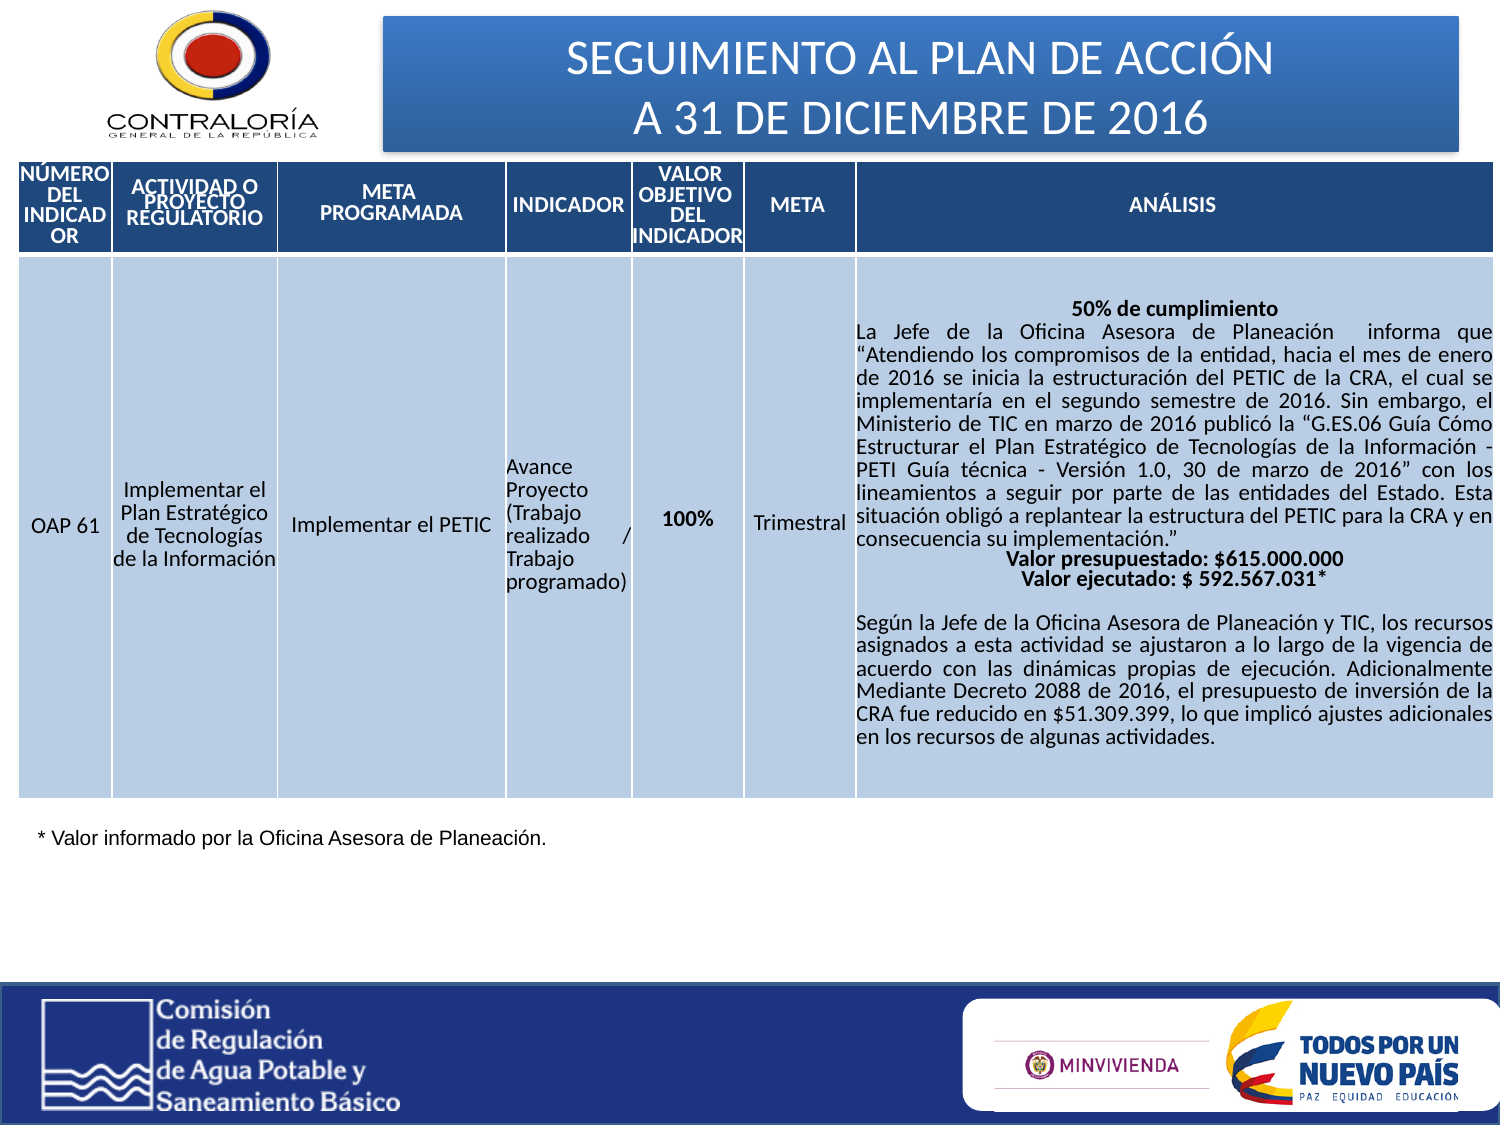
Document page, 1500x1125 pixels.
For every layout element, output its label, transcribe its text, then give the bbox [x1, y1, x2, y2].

table_cell Trimestral [745, 257, 855, 798]
table_header META PROGRAMADA [278, 162, 505, 252]
table_header INDICADOR [507, 162, 631, 252]
table_header META [745, 162, 855, 252]
table_header ANÁLISIS [857, 162, 1493, 252]
table_cell 50% de cumplimiento La Jefe de la Oficina Asesora de Planeación informa que “Atendiendo los compromisos de la entidad, hacia el mes de enero de 2016 se inicia la estructuración del PETIC de la CRA, el cual se implementaría en el segundo semestre de 2016. Sin embargo, el Ministerio de TIC en marzo de 2016 publicó la “G.ES.06 Guía Cómo Estructurar el Plan Estratégico de Tecnologías de la Información - PETI Guía técnica - Versión 1.0, 30 de marzo de 2016” con los lineamientos a seguir por parte de las entidades del Estado. Esta situación obligó a replantear la estructura del PETIC para la CRA y en consecuencia su implementación.” Valor presupuestado: $615.000.000 Valor ejecutado: $ 592.567.031* Según la Jefe de la Oficina Asesora de Planeación y TIC, los recursos asignados a esta actividad se ajustaron a lo largo de la vigencia de acuerdo con las dinámicas propias de ejecución. Adicionalmente Mediante Decreto 2088 de 2016, el presupuesto de inversión de la CRA fue reducido en $51.309.399, lo que implicó ajustes adicionales en los recursos de algunas actividades. [857, 257, 1493, 798]
table_header ACTIVIDAD O PROYECTO REGULATORIO [113, 162, 277, 252]
table_cell OAP 61 [19, 257, 111, 798]
picture [994, 999, 1459, 1112]
table_header VALOR OBJETIVO DEL INDICADOR [633, 162, 743, 252]
table_cell 100% [633, 257, 743, 798]
picture [100, 1, 325, 145]
picture [41, 999, 400, 1111]
text_box SEGUIMIENTO AL PLAN DE ACCIÓN A 31 DE DICIEMBRE DE 2016 [383, 16, 1459, 152]
table_cell Implementar el Plan Estratégico de Tecnologías de la Información [113, 257, 277, 798]
text_box * Valor informado por la Oficina Asesora de Planeación. [22, 817, 602, 857]
table_cell Implementar el PETIC [278, 257, 505, 798]
table_header NÚMERO DEL INDICADOR [19, 162, 111, 252]
table_cell Avance Proyecto (Trabajo realizado / Trabajo programado) [507, 257, 631, 798]
